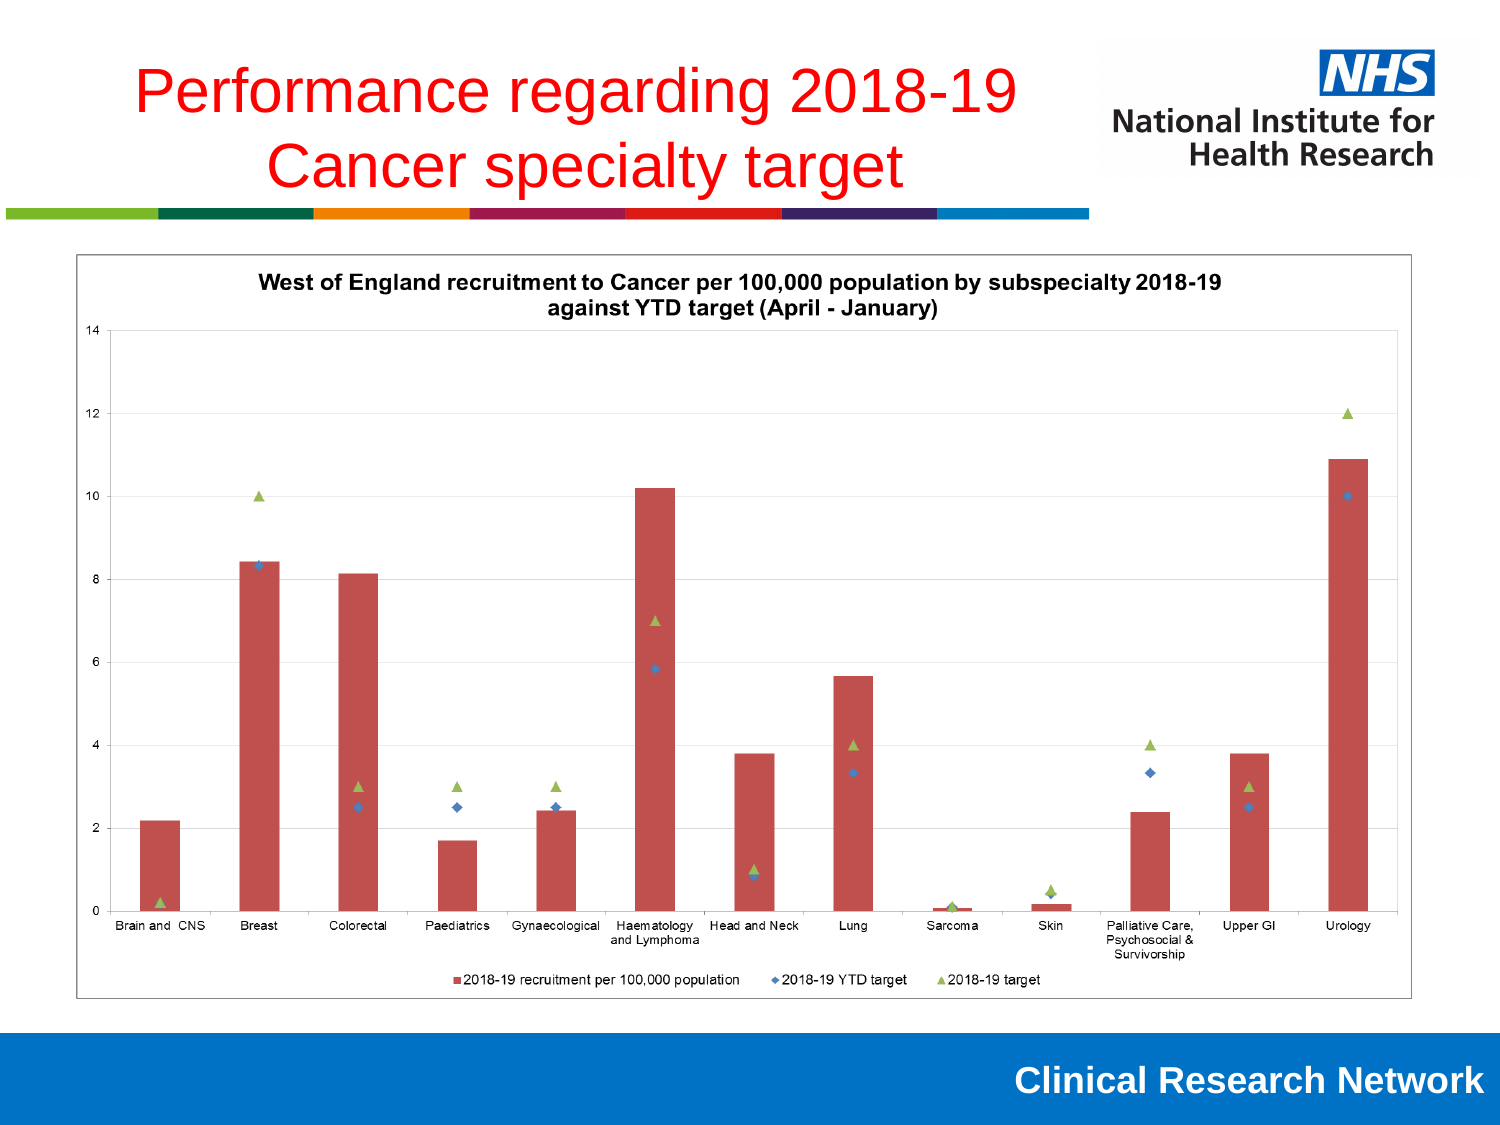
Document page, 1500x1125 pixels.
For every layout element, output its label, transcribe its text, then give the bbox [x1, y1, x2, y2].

title Performance regarding 2018-19 Cancer specialty target [76, 30, 1095, 219]
picture [76, 254, 1412, 1000]
picture [1099, 37, 1480, 179]
picture [5, 208, 1090, 221]
